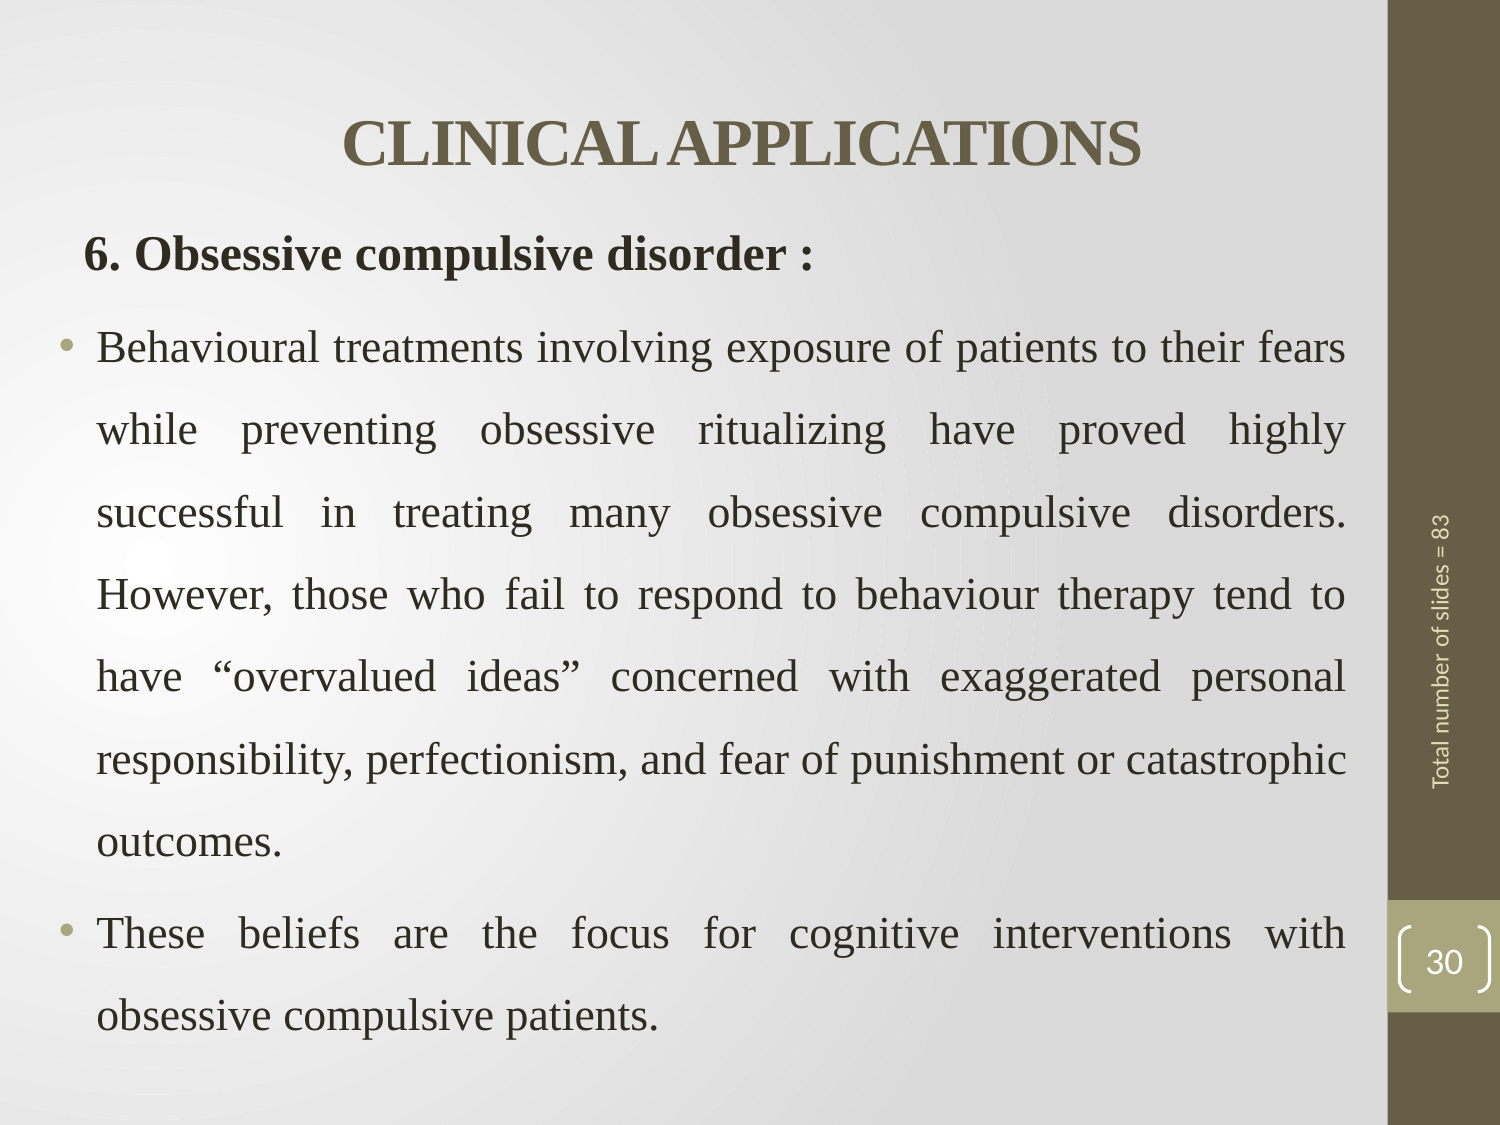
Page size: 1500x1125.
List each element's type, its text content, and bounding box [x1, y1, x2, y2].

title CLINICAL APPLICATIONS [75, 45, 1325, 212]
list 6. Obsessive ­compulsive disorder : Behavioural treatments involving exposure of patients to their fears while preventing obsessive ritualizing have proved highly successful in treating many obsessive ­compulsive disorders. However, those who fail to respond to behaviour therapy tend to have “overvalued ideas” concerned with exaggerated personal responsibility, perfectionism, and fear of punish­ment or catastrophic outcomes. These beliefs are the focus for cognitive interventions with obsessive­ compulsive patients. [24, 212, 1363, 1050]
slide_number 30 [1397, 925, 1492, 994]
footer Total number of slides = 83 [1408, 500, 1469, 889]
